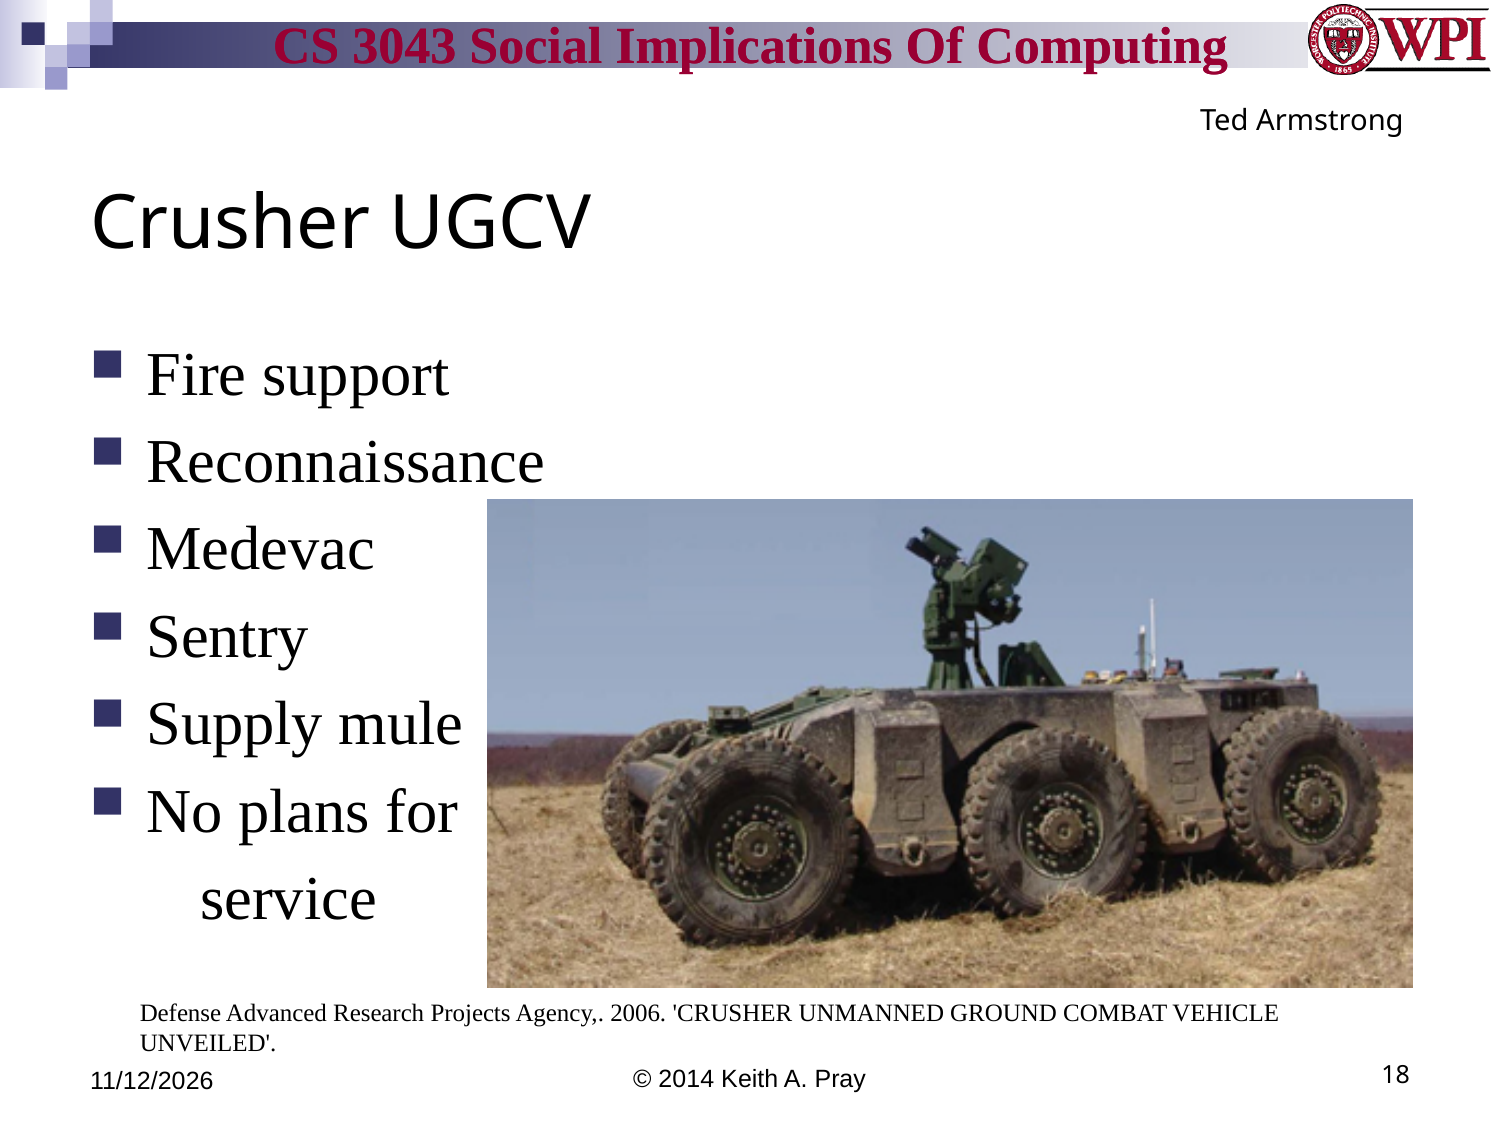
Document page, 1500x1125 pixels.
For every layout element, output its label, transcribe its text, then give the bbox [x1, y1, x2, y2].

text_box Ted Armstrong [1123, 93, 1481, 144]
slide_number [74, 1024, 426, 1103]
title Crusher UGCV [74, 124, 1426, 313]
text_box Defense Advanced Research Projects Agency,. 2006. 'CRUSHER UNMANNED GROUND COMBAT VEHICLE UNVEILED'. [125, 989, 1330, 1065]
picture [487, 499, 1413, 988]
slide_number 18 [1074, 1024, 1426, 1101]
picture [1308, 3, 1500, 75]
footer © 2014 Keith A. Pray [512, 1065, 988, 1101]
list Fire support Reconnaissance Medevac Sentry Supply mule No plans for service [74, 324, 1426, 963]
